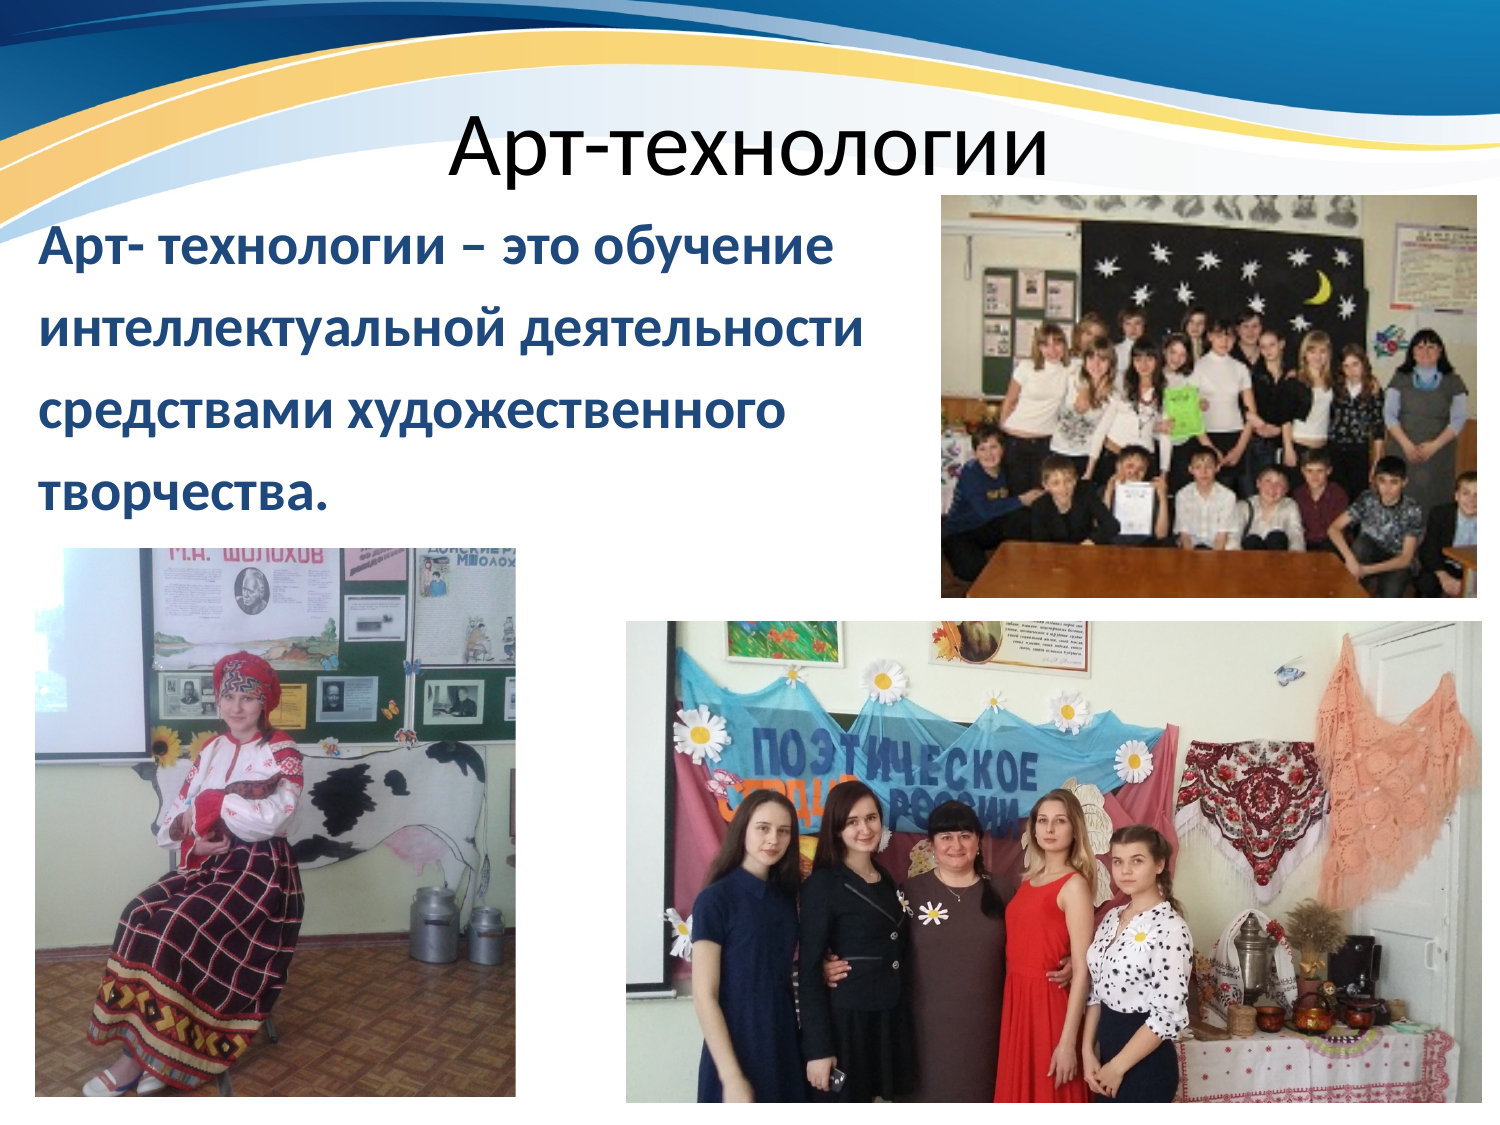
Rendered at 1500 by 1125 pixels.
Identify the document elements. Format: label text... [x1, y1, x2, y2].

picture [0, 0, 1500, 1125]
list Арт- технологии – это обучение интеллектуальной деятельности средствами художественного творчества. [23, 199, 937, 434]
title Арт-технологии [75, 45, 1425, 199]
